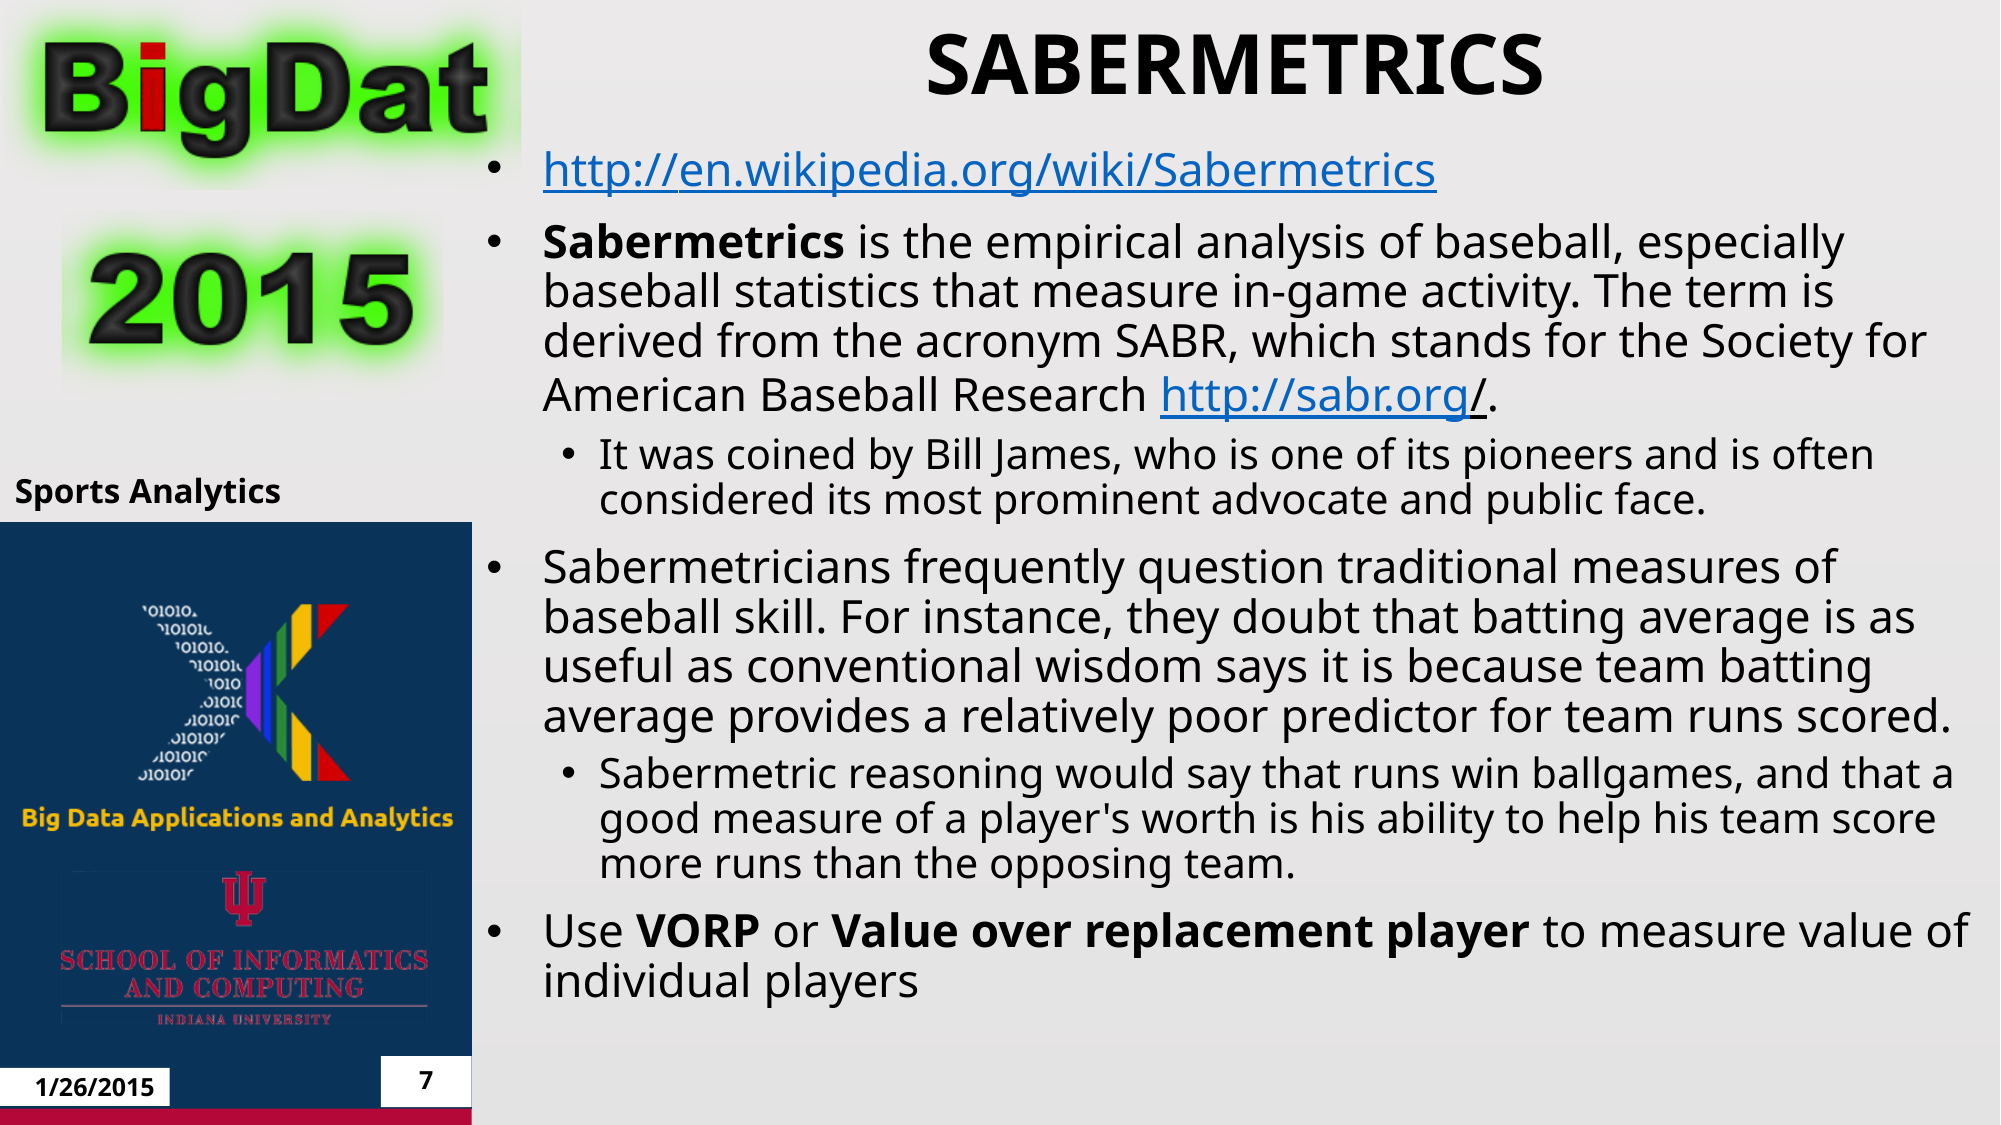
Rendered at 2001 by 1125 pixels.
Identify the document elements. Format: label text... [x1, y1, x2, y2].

picture [61, 210, 444, 402]
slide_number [0, 1067, 170, 1106]
slide_number 7 [380, 1056, 472, 1108]
picture [0, 523, 471, 1108]
footer Sports Analytics [0, 463, 472, 523]
title SAbermetrics [471, 0, 2000, 135]
picture [3, 0, 471, 190]
list http://en.wikipedia.org/wiki/Sabermetrics Sabermetrics is the empirical analysis of baseball, especially baseball statistics that measure in-game activity. The term is derived from the acronym SABR, which stands for the Society for American Baseball Research http://sabr.org/. It was coined by Bill James, who is one of its pioneers and is often considered its most prominent advocate and public face. Sabermetricians frequently question traditional measures of baseball skill. For instance, they doubt that batting average is as useful as conventional wisdom says it is because team batting average provides a relatively poor predictor for team runs scored. Sabermetric reasoning would say that runs win ballgames, and that a good measure of a player's worth is his ability to help his team score more runs than the opposing team. Use VORP or Value over replacement player to measure value of individual players [471, 135, 2000, 1125]
